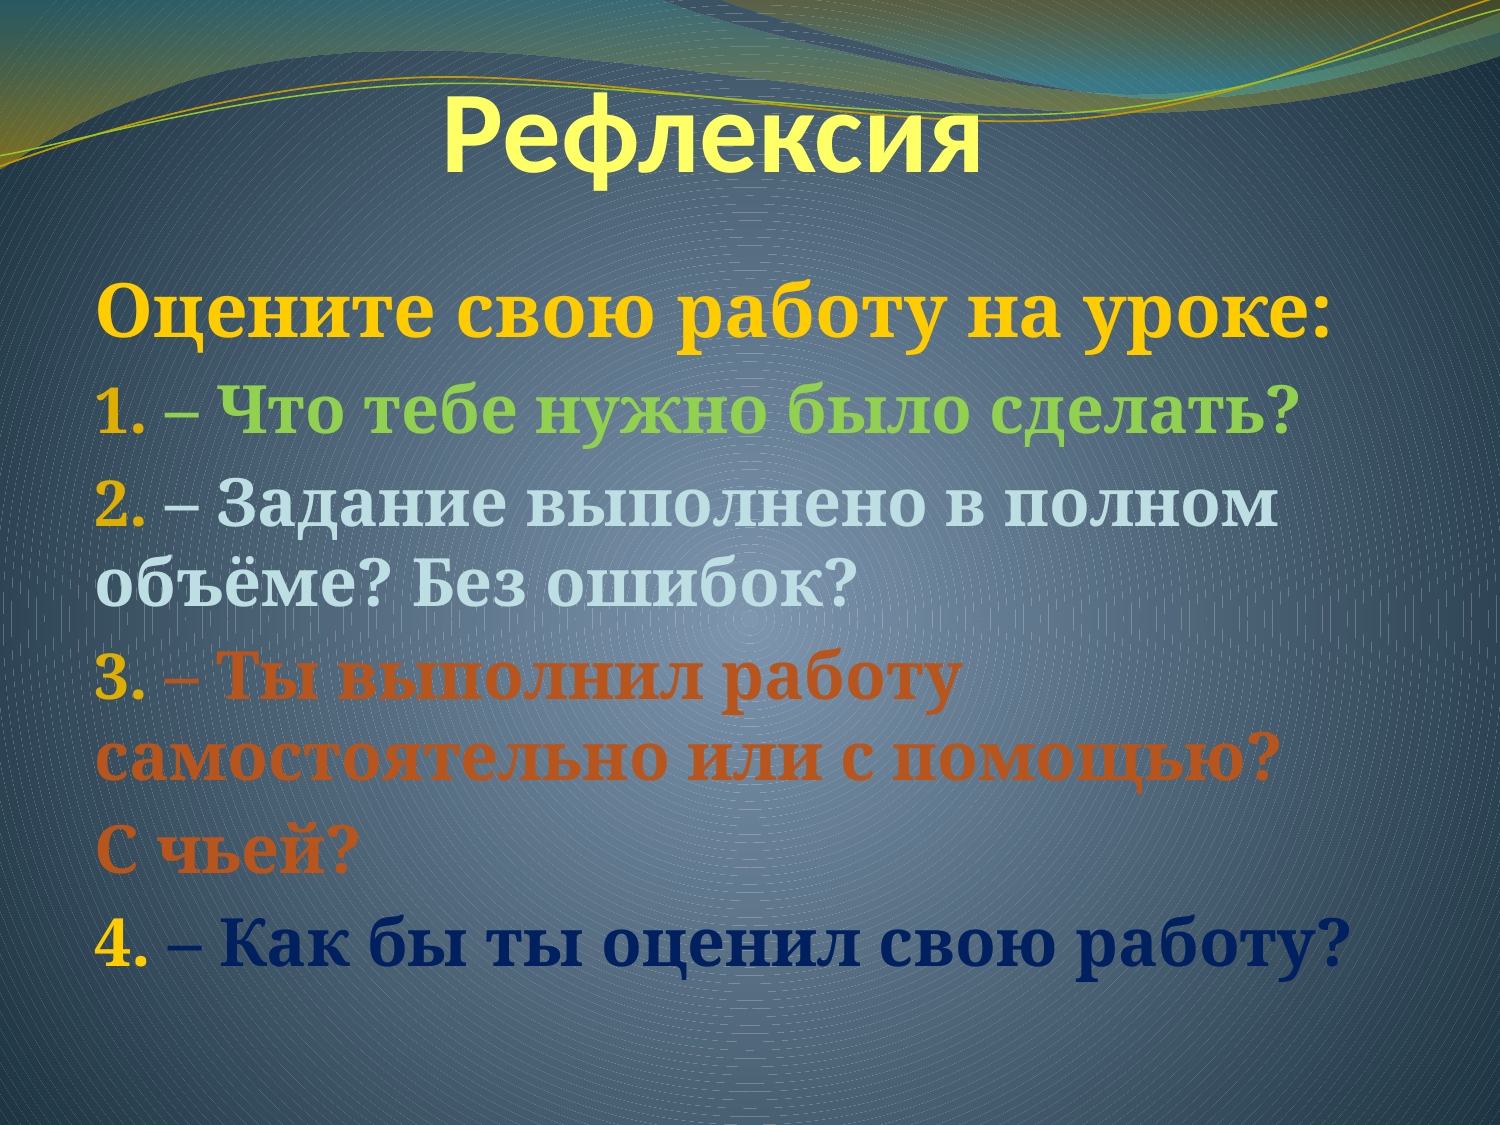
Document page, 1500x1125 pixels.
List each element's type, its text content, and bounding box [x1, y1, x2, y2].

title Рефлексия [76, 77, 1352, 197]
list Оцените свою работу на уроке: – Что тебе нужно было сделать? – Задание выполнено в полном объёме? Без ошибок? – Ты выполнил работу самостоятельно или с помощью? С чьей? 4. – Как бы ты оценил свою работу? [86, 255, 1363, 1059]
